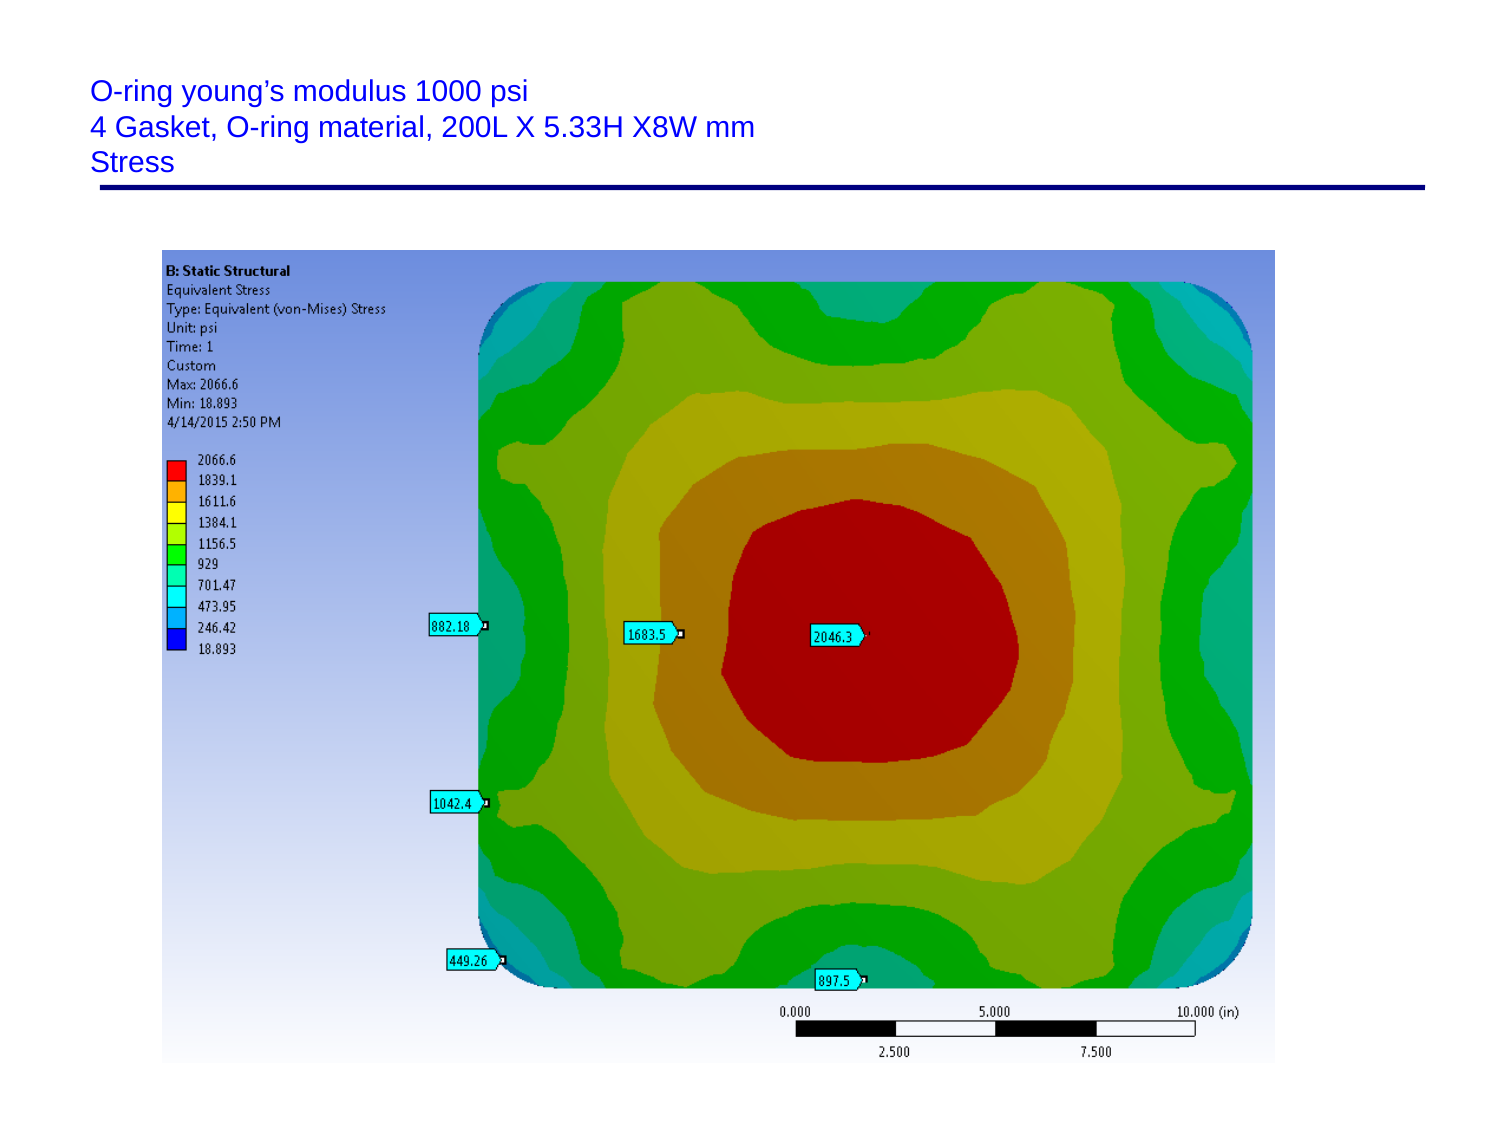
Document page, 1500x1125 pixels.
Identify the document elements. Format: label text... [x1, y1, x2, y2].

title O-ring young’s modulus 1000 psi 4 Gasket, O-ring material, 200L X 5.33H X8W mm Stress [75, 62, 1438, 188]
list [161, 250, 1276, 1063]
